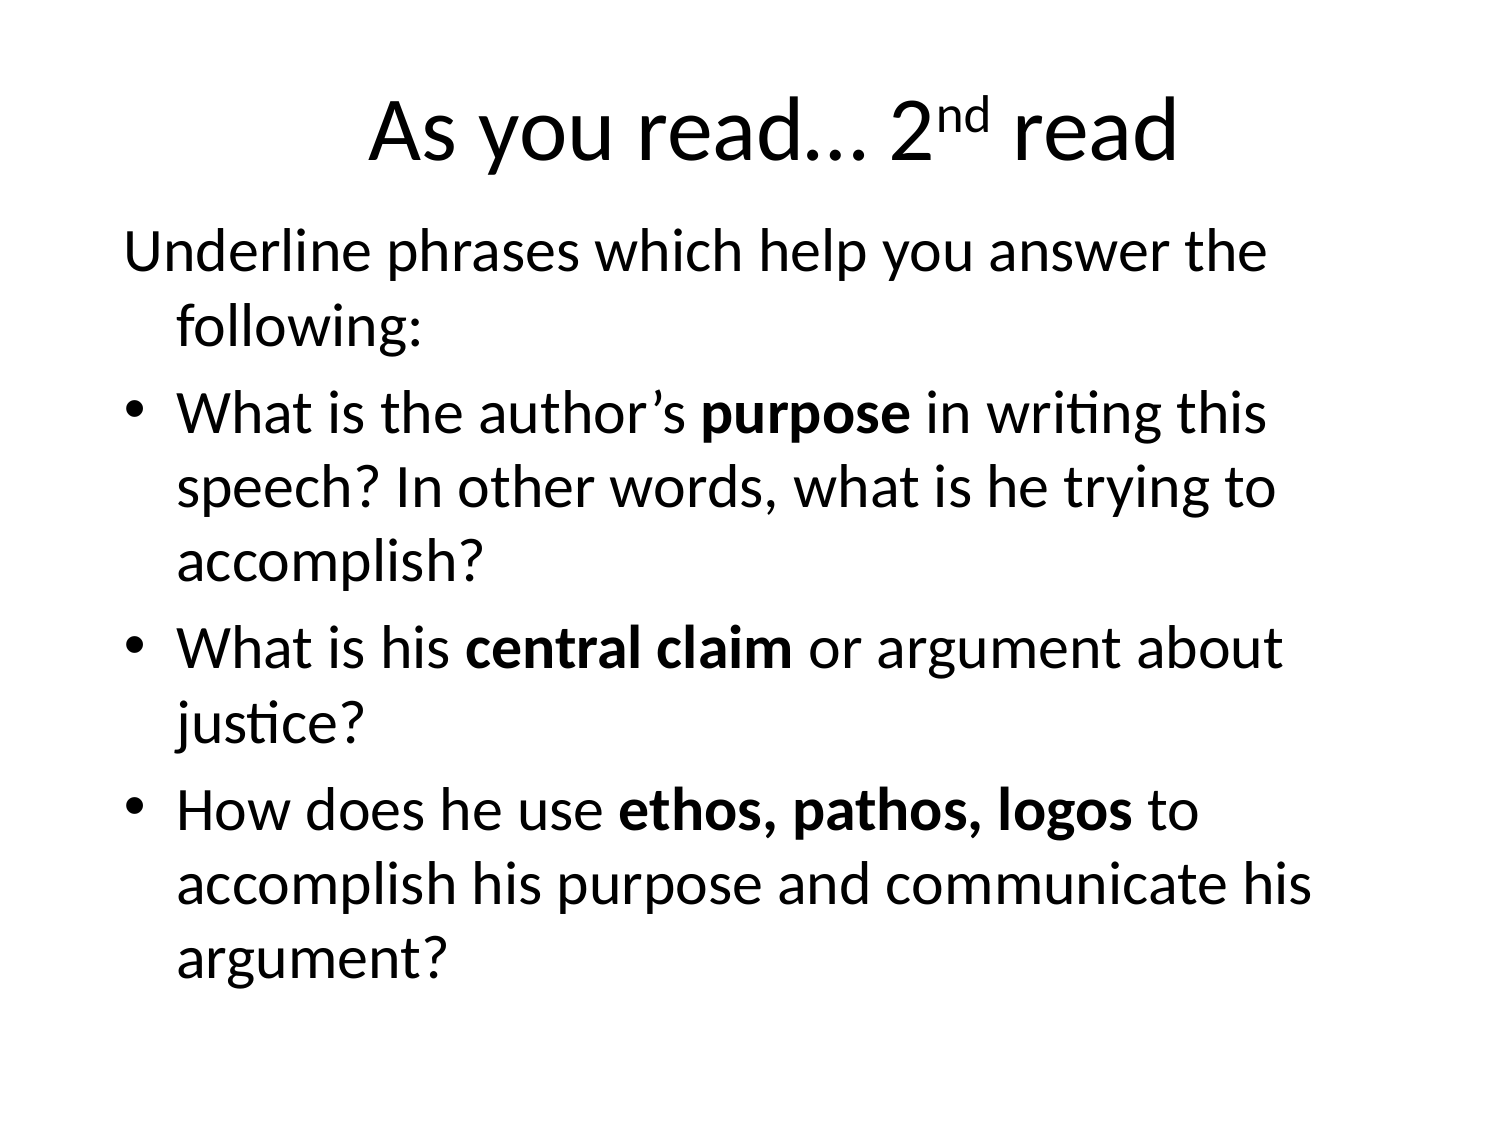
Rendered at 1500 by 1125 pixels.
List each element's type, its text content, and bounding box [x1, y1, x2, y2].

title As you read… 2nd read [178, 45, 1372, 202]
list Underline phrases which help you answer the following: What is the author’s purpose in writing this speech? In other words, what is he trying to accomplish? What is his central claim or argument about justice? How does he use ethos, pathos, logos to accomplish his purpose and communicate his argument? [108, 202, 1436, 1005]
